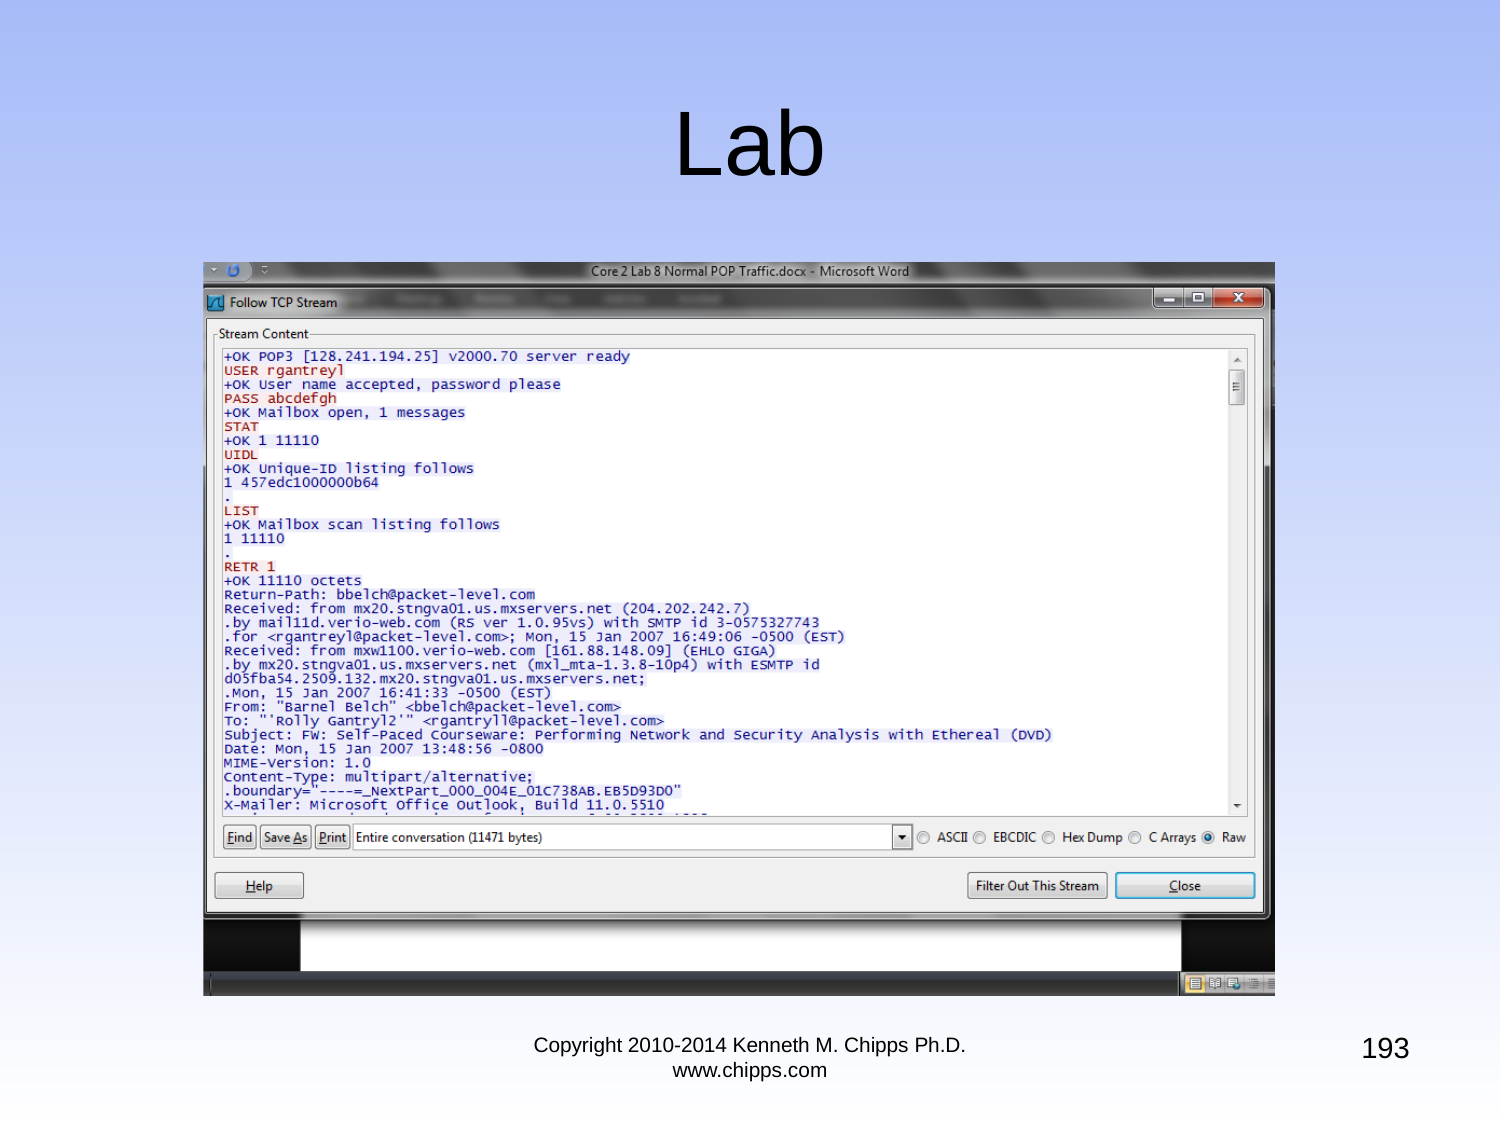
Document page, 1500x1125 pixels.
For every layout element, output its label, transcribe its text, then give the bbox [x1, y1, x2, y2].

slide_number 193 [1074, 1021, 1426, 1101]
picture [203, 262, 1276, 997]
title Lab [1425, 114, 1500, 118]
footer Copyright 2010-2014 Kenneth M. Chipps Ph.D. www.chipps.com [449, 1024, 1051, 1103]
title Lab [0, 114, 75, 118]
title Lab [75, 45, 1425, 233]
